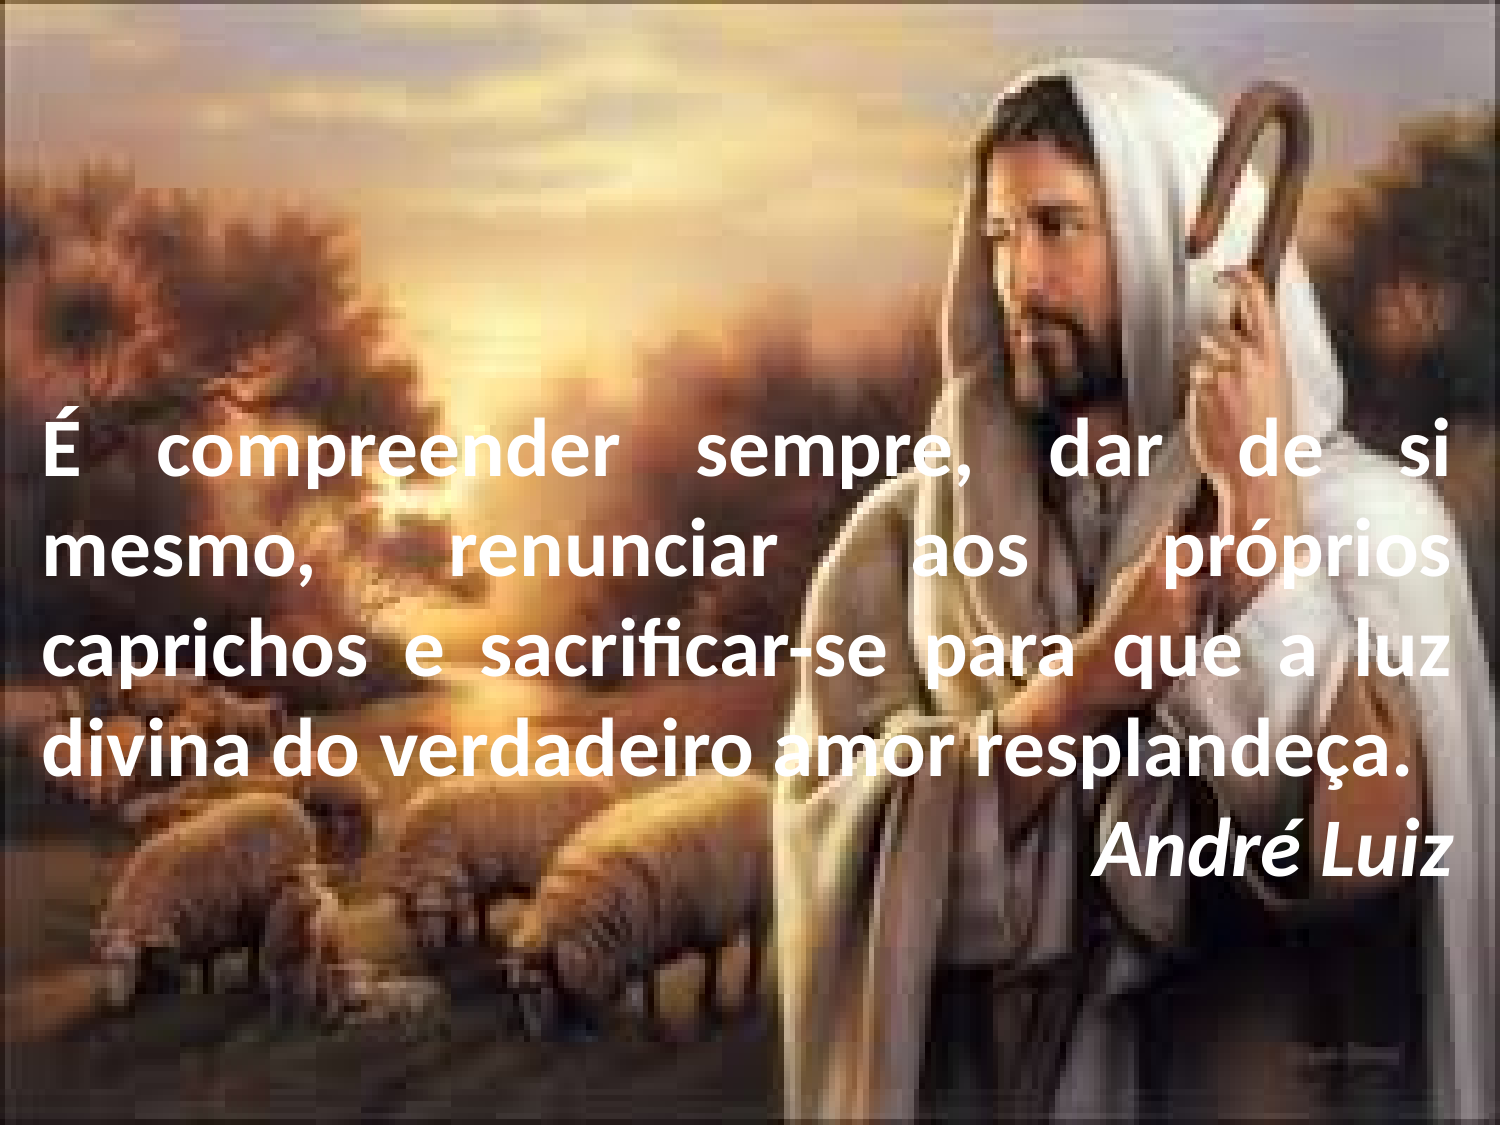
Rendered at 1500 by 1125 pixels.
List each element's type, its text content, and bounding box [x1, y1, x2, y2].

text_box É compreender sempre, dar de si mesmo, renunciar aos próprios caprichos e sacrificar-se para que a luz divina do verdadeiro amor resplandeça. André Luiz [26, 385, 1469, 900]
picture [0, 0, 1500, 1125]
